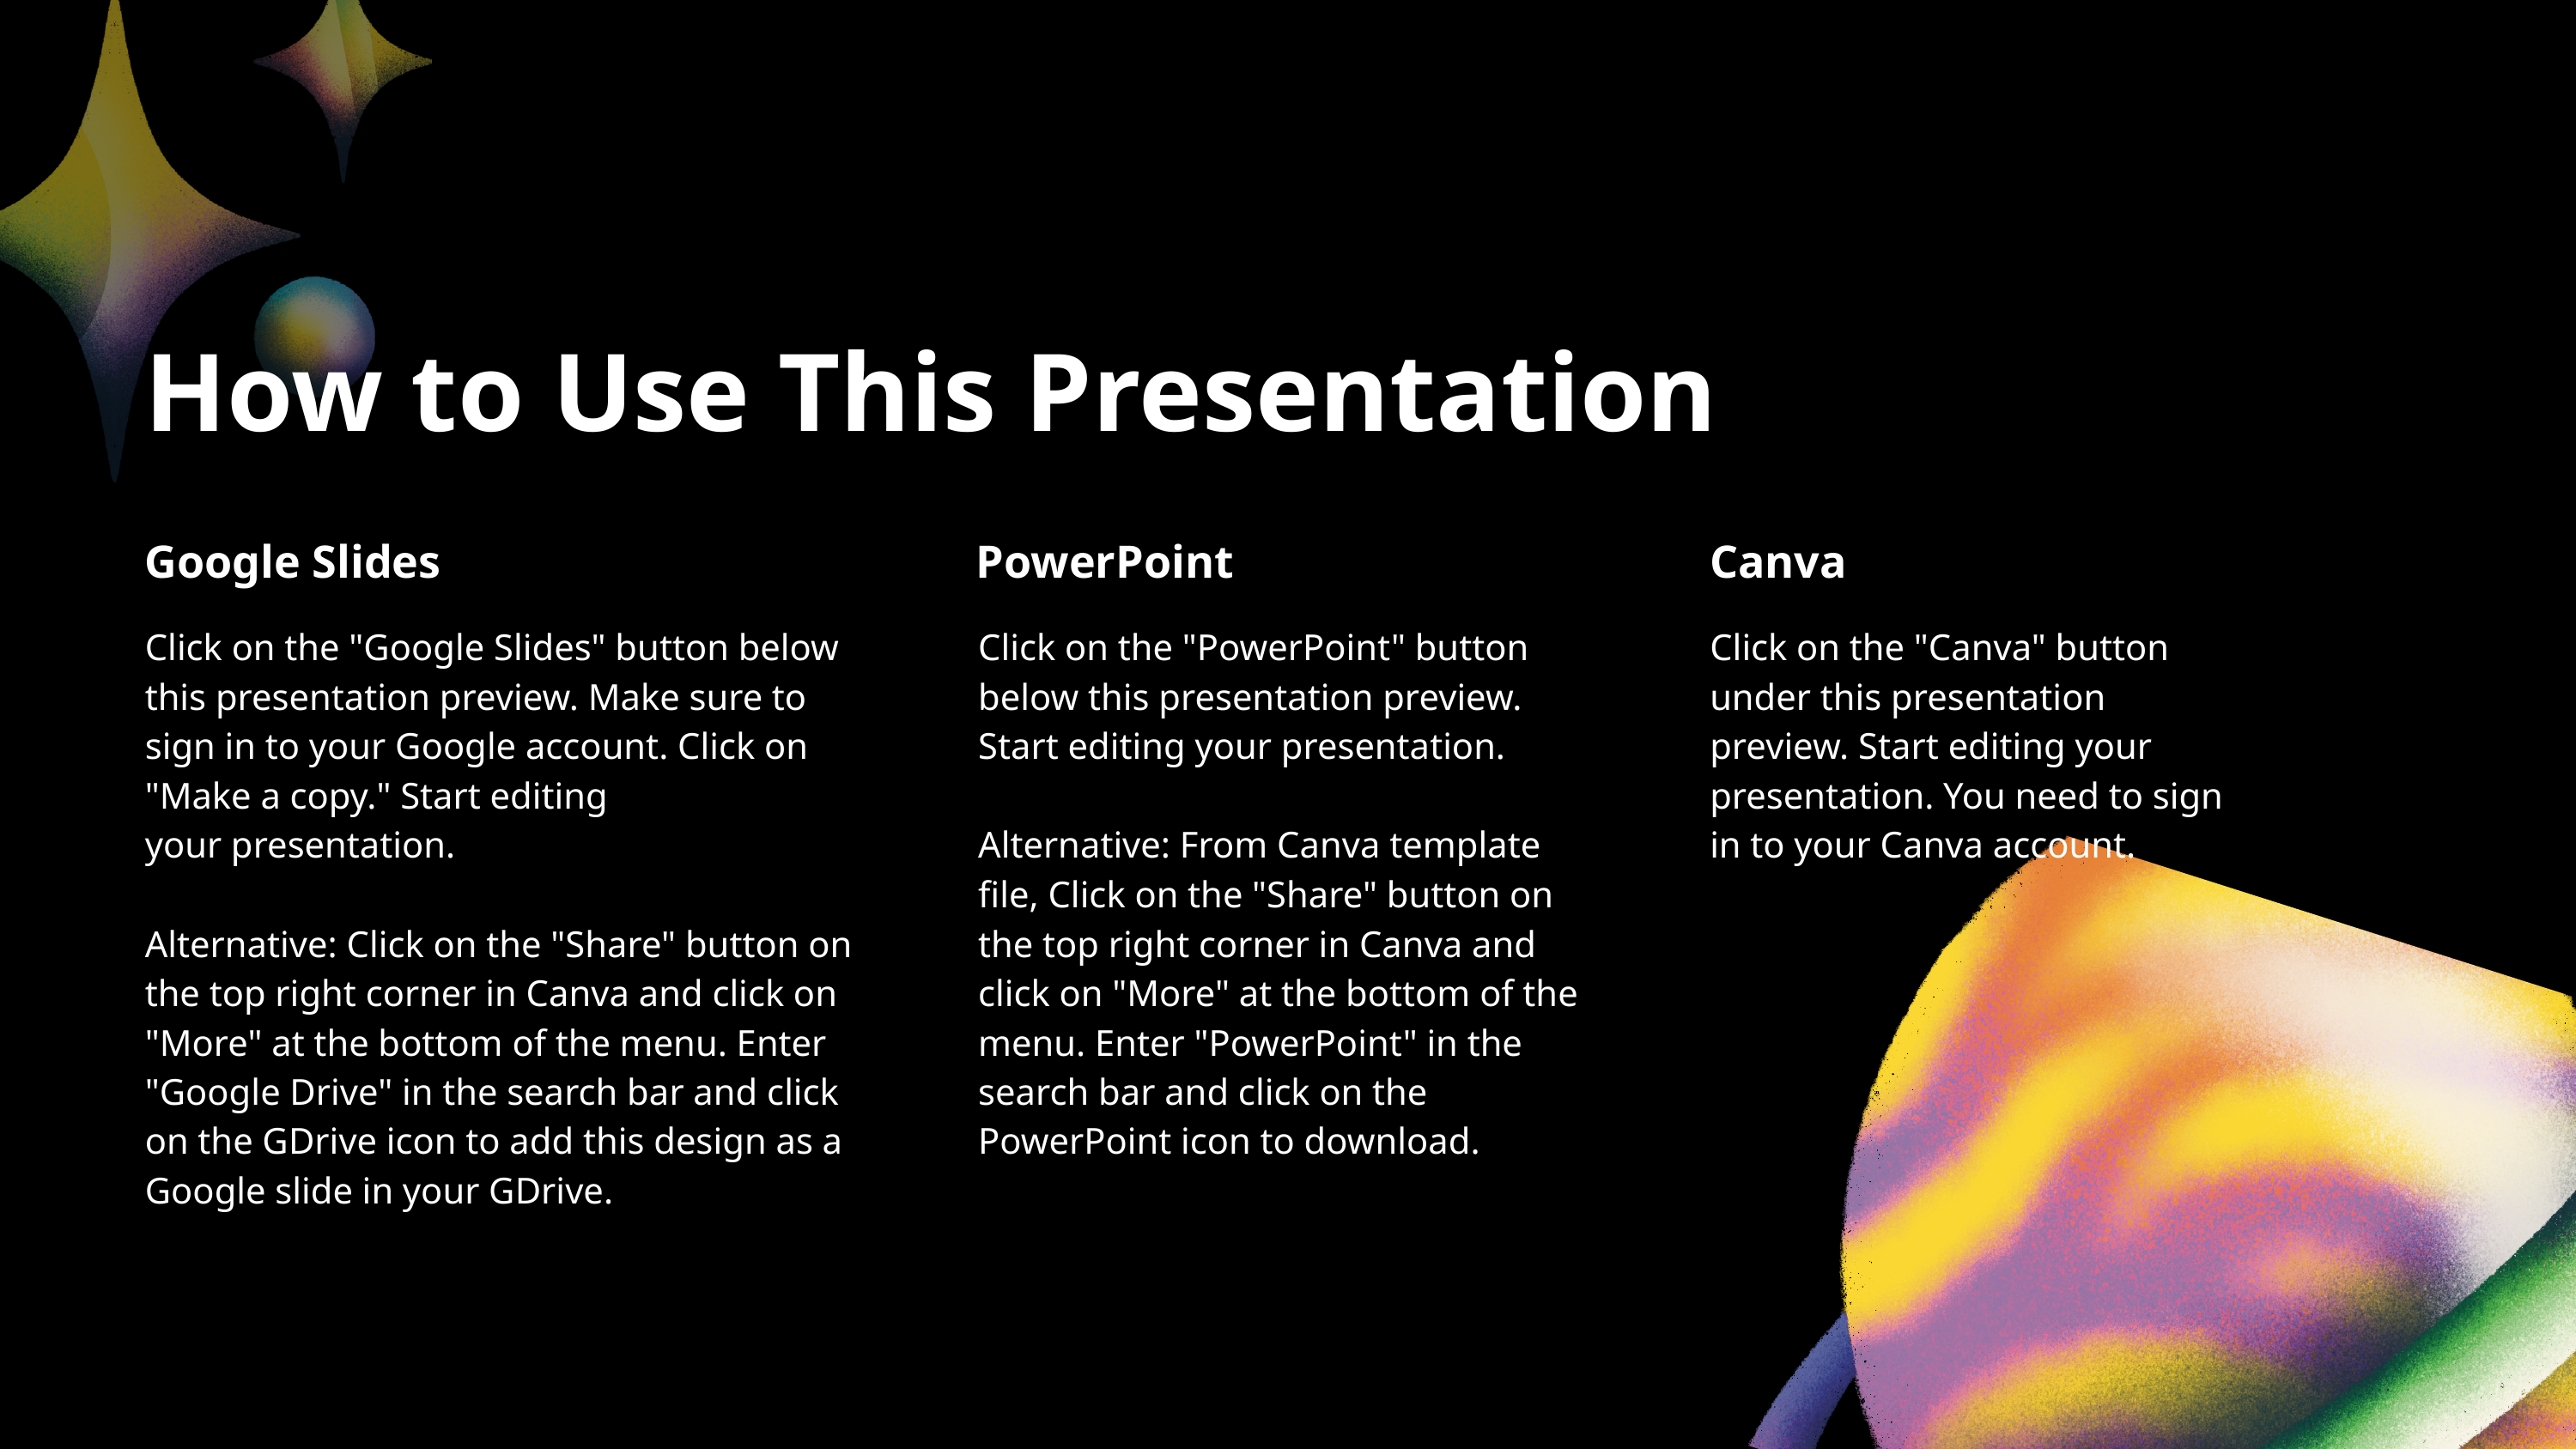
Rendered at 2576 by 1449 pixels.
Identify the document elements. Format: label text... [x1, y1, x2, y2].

text_box Google Slides [144, 517, 590, 587]
text_box [1710, 866, 2576, 1449]
text_box Click on the "PowerPoint" button below this presentation preview. Start editing your presentation. Alternative: From Canva template file, Click on the "Share" button on the top right corner in Canva and click on "More" at the bottom of the menu. Enter "PowerPoint" in the search bar and click on the PowerPoint icon to download. [978, 618, 1611, 1162]
text_box Click on the "Google Slides" button below this presentation preview. Make sure to sign in to your Google account. Click on "Make a copy." Start editing your presentation. Alternative: Click on the "Share" button on the top right corner in Canva and click on "More" at the bottom of the menu. Enter "Google Drive" in the search bar and click on the GDrive icon to add this design as a Google slide in your GDrive. [144, 618, 854, 1211]
text_box Canva [1710, 517, 1973, 587]
text_box PowerPoint [975, 517, 1433, 587]
text_box Click on the "Canva" button under this presentation preview. Start editing your presentation. You need to sign in to your Canva account. [1710, 618, 2253, 866]
text_box How to Use This Presentation [144, 298, 2015, 453]
text_box [0, 0, 433, 482]
